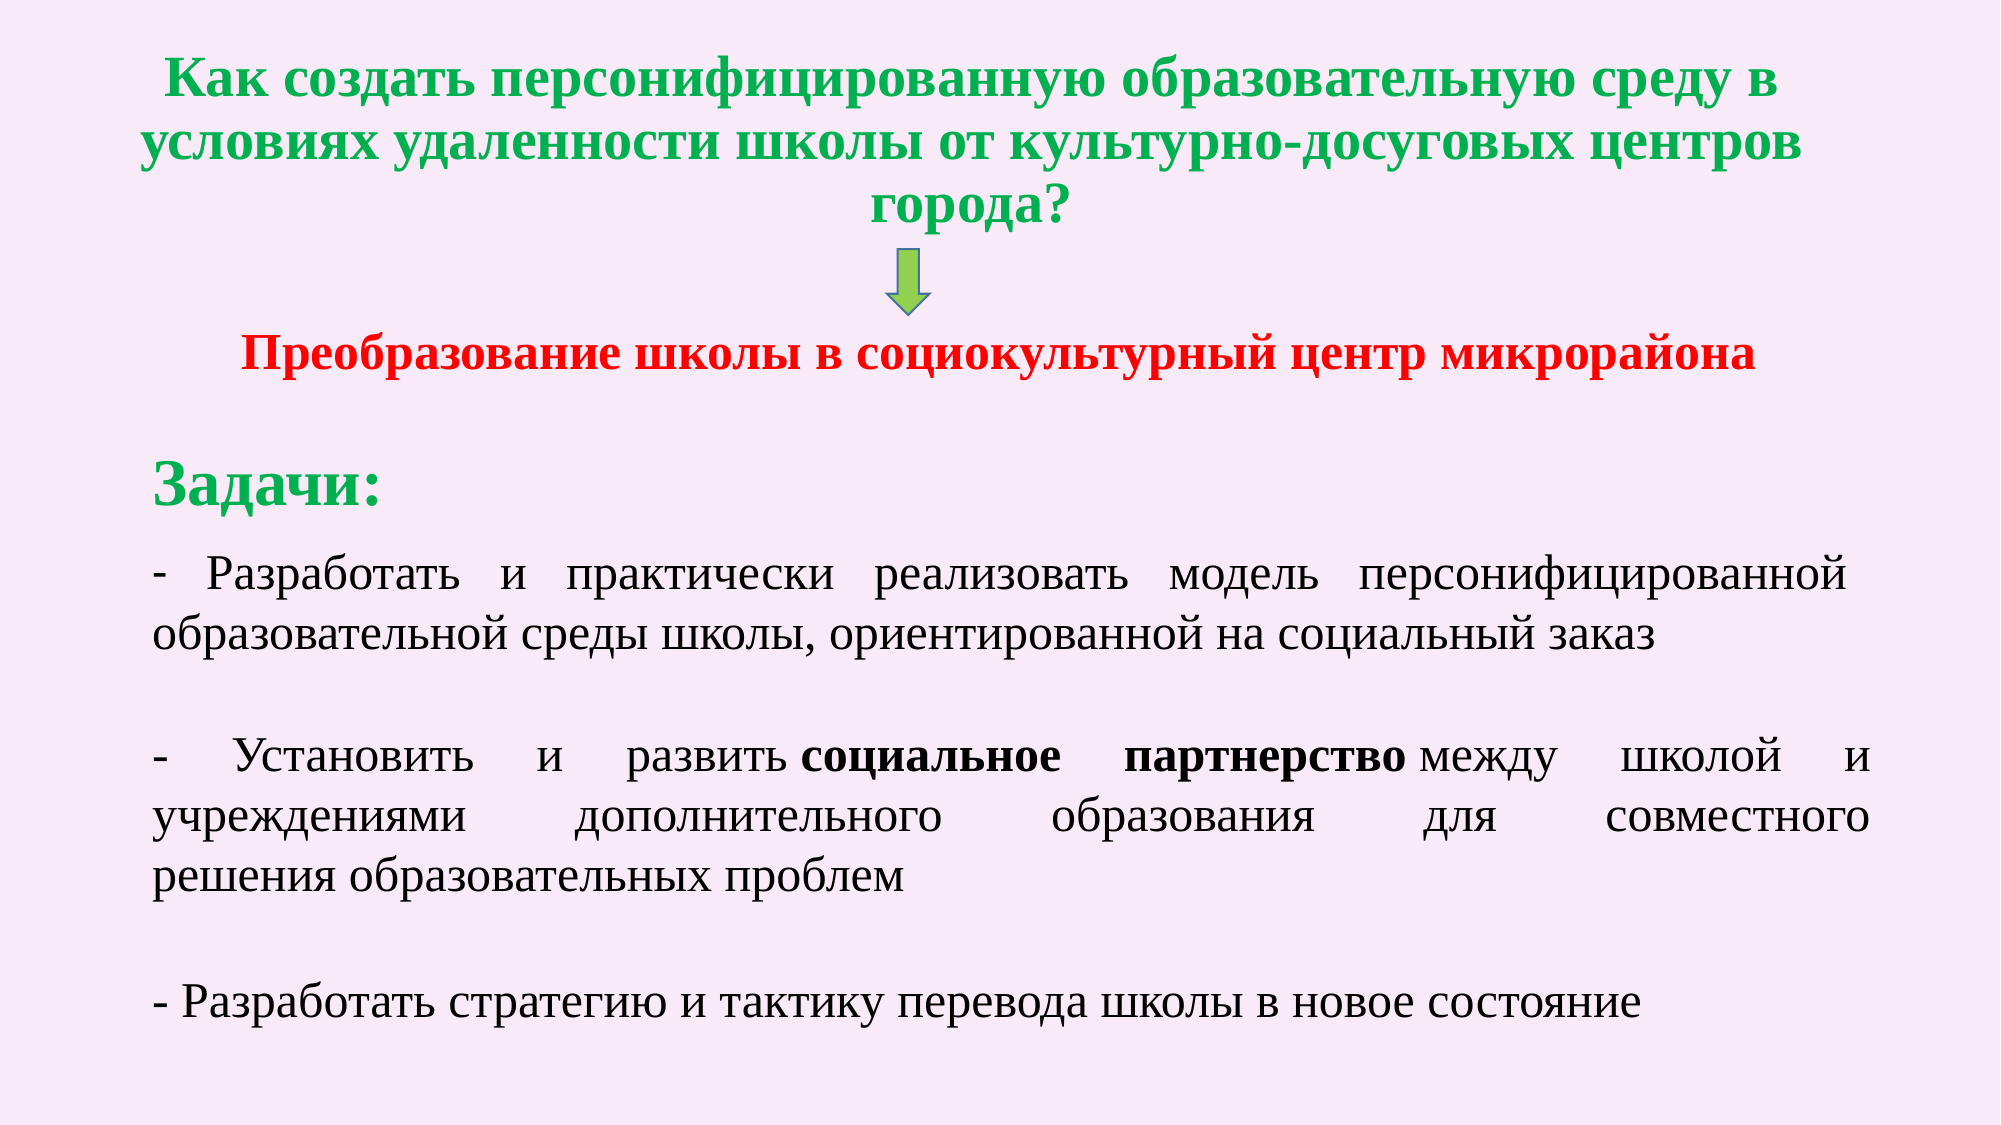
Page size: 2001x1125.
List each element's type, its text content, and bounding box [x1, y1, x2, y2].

text_box Задачи: [137, 431, 444, 526]
list Преобразование школы в социокультурный центр микрорайона [137, 317, 1863, 434]
text_box [884, 248, 933, 317]
text_box - Установить и развить социальное партнерство между школой и учреждениями дополнительного образования для совместного решения образовательных проблем [137, 714, 1886, 909]
title Как создать персонифицированную образовательную среду в условиях удаленности школы от культурно-досуговых центров города? [109, 31, 1835, 250]
text_box - Разработать стратегию и тактику перевода школы в новое состояние [137, 960, 1710, 1036]
text_box - Разработать и практически реализовать модель персонифицированной образовательной среды школы, ориентированной на социальный заказ [137, 532, 1863, 667]
